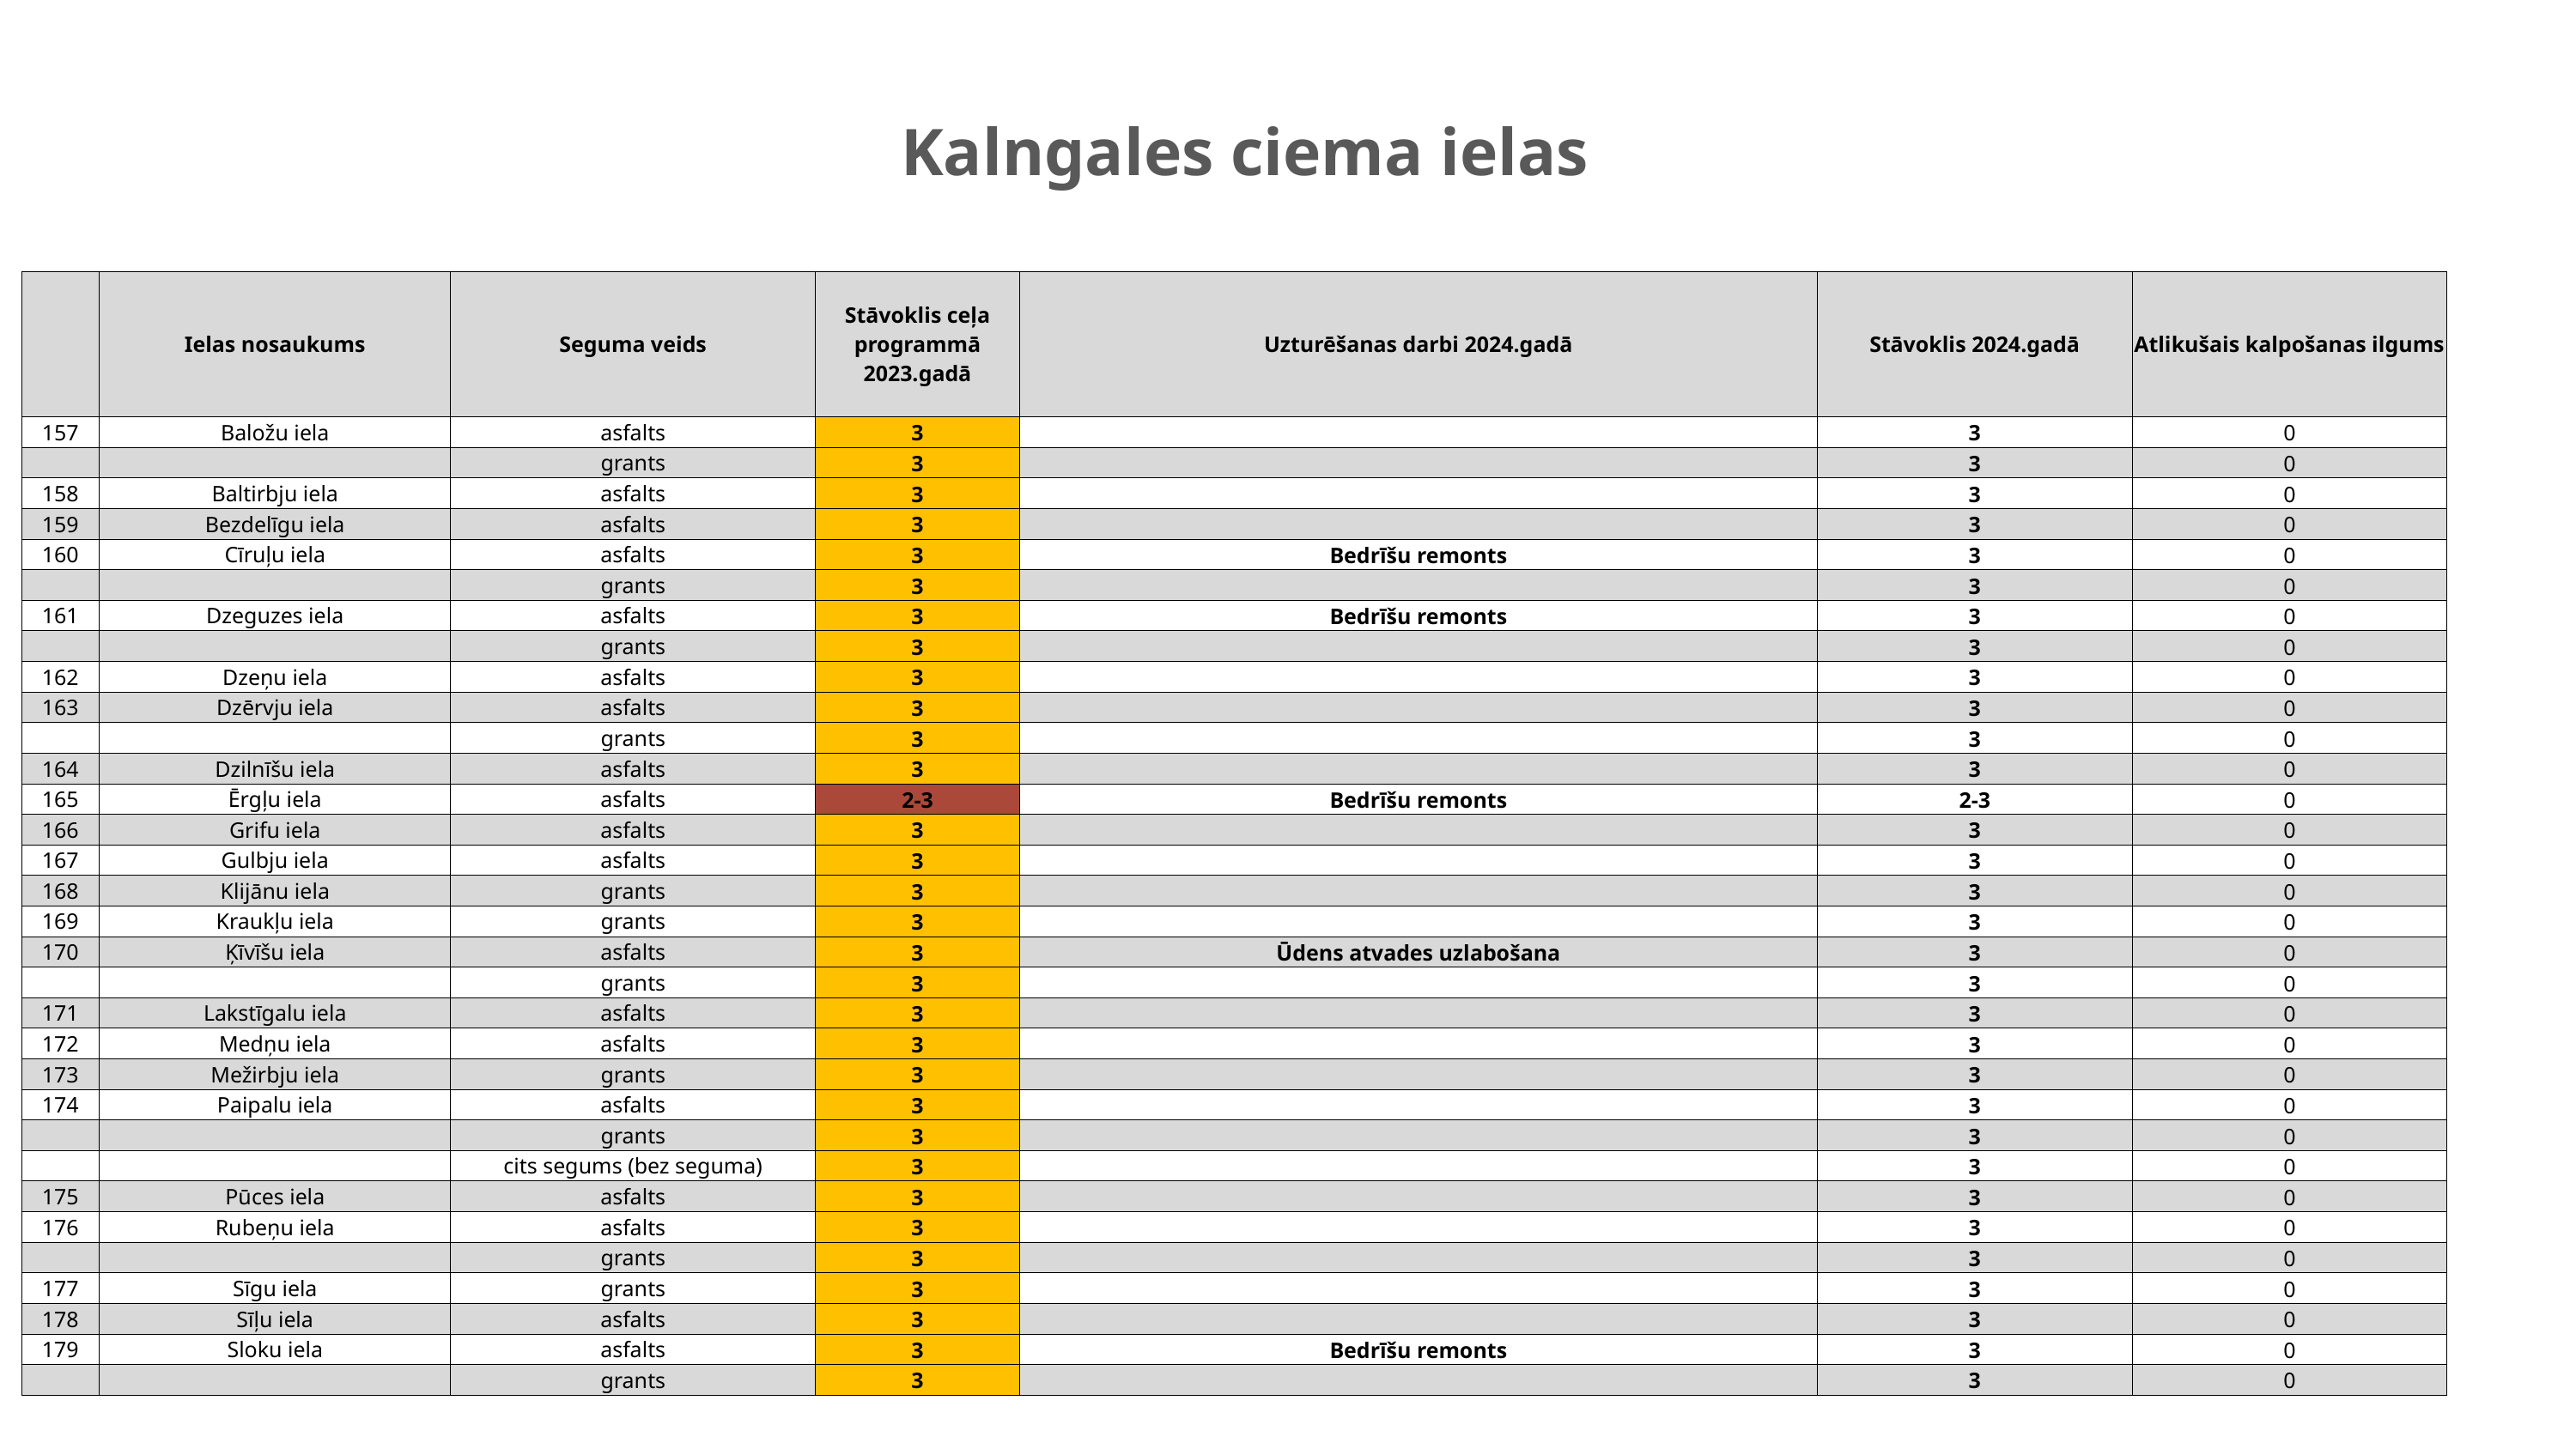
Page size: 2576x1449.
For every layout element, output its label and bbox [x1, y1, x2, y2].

table_cell [1818, 417, 2132, 447]
table_cell [816, 1304, 1019, 1334]
table_cell [1818, 1181, 2132, 1211]
table_cell [1020, 1059, 1817, 1089]
table_cell [1818, 1120, 2132, 1150]
table_cell [1020, 631, 1817, 661]
table_cell [1818, 876, 2132, 906]
table_cell [451, 417, 815, 447]
table_cell [22, 478, 99, 508]
table_cell [816, 540, 1019, 569]
table_cell [1020, 1365, 1817, 1395]
table_cell [100, 570, 450, 600]
table_cell [816, 815, 1019, 845]
title [225, 36, 2265, 268]
table_cell [816, 1243, 1019, 1272]
table_cell [816, 631, 1019, 661]
table_cell [22, 1090, 99, 1119]
table_cell [100, 1059, 450, 1089]
table_cell [1818, 1243, 2132, 1272]
table_cell [451, 1059, 815, 1089]
table_cell [2133, 693, 2446, 722]
table_cell [451, 1273, 815, 1303]
table_cell [1818, 754, 2132, 784]
table_cell [1020, 754, 1817, 784]
table_cell [2133, 662, 2446, 692]
table_cell [1020, 693, 1817, 722]
table_cell [816, 1090, 1019, 1119]
table_cell [2133, 1304, 2446, 1334]
table_cell [22, 998, 99, 1028]
table_cell [100, 631, 450, 661]
table_cell [22, 662, 99, 692]
table_cell [1020, 1028, 1817, 1058]
table_cell [1818, 967, 2132, 997]
table_cell [1020, 540, 1817, 569]
table_cell [1020, 785, 1817, 814]
table_cell [100, 1304, 450, 1334]
table_cell [2133, 815, 2446, 845]
table_cell [22, 1304, 99, 1334]
table_cell [451, 601, 815, 630]
table_cell [451, 785, 815, 814]
table_cell [816, 723, 1019, 753]
table_cell [100, 509, 450, 539]
table_cell [22, 631, 99, 661]
table_header [2133, 272, 2446, 416]
table_cell [451, 1151, 815, 1180]
table_cell [2133, 998, 2446, 1028]
table_cell [451, 540, 815, 569]
table_cell [451, 1365, 815, 1395]
table_cell [1818, 1335, 2132, 1364]
table_cell [451, 754, 815, 784]
table_cell [100, 876, 450, 906]
table_cell [2133, 1335, 2446, 1364]
table_cell [451, 967, 815, 997]
table_cell [1020, 1212, 1817, 1242]
table_cell [22, 448, 99, 477]
table_cell [451, 662, 815, 692]
table_cell [816, 693, 1019, 722]
table_cell [816, 662, 1019, 692]
table_cell [816, 1273, 1019, 1303]
table_cell [2133, 846, 2446, 875]
table_cell [1818, 601, 2132, 630]
table_cell [22, 754, 99, 784]
table_header [816, 272, 1019, 416]
table_cell [816, 1120, 1019, 1150]
table_cell [22, 1028, 99, 1058]
table_cell [1020, 570, 1817, 600]
table_cell [100, 937, 450, 967]
table_cell [2133, 1365, 2446, 1395]
table_cell [816, 967, 1019, 997]
table_cell [2133, 1212, 2446, 1242]
table_cell [451, 906, 815, 937]
table_cell [1818, 1059, 2132, 1089]
table_cell [2133, 417, 2446, 447]
table_cell [22, 417, 99, 447]
table_cell [22, 876, 99, 906]
table_cell [22, 693, 99, 722]
table_cell [22, 1181, 99, 1211]
table_cell [1818, 1028, 2132, 1058]
table_cell [816, 448, 1019, 477]
table_cell [2133, 1120, 2446, 1150]
table_cell [22, 785, 99, 814]
table_cell [1020, 448, 1817, 477]
table_cell [1020, 1304, 1817, 1334]
table_cell [100, 785, 450, 814]
table_cell [22, 967, 99, 997]
table_cell [1818, 570, 2132, 600]
table_cell [2133, 1243, 2446, 1272]
table_cell [22, 601, 99, 630]
table_cell [22, 509, 99, 539]
table_cell [22, 1212, 99, 1242]
table_cell [1818, 1304, 2132, 1334]
table_cell [22, 540, 99, 569]
table_cell [22, 1335, 99, 1364]
table_cell [22, 1059, 99, 1089]
table_cell [816, 906, 1019, 937]
table_cell [2133, 570, 2446, 600]
table_cell [1020, 1090, 1817, 1119]
table_cell [451, 1120, 815, 1150]
table_cell [1818, 937, 2132, 967]
table_header [22, 272, 99, 416]
table_cell [816, 509, 1019, 539]
table_cell [1818, 631, 2132, 661]
table_cell [22, 1365, 99, 1395]
table_cell [1020, 509, 1817, 539]
table_cell [22, 723, 99, 753]
table_cell [451, 448, 815, 477]
table_cell [451, 1028, 815, 1058]
table_cell [1818, 785, 2132, 814]
table_cell [451, 998, 815, 1028]
table_cell [1818, 478, 2132, 508]
table_cell [816, 846, 1019, 875]
table_cell [816, 937, 1019, 967]
table_cell [100, 1090, 450, 1119]
table_cell [100, 846, 450, 875]
table_cell [451, 846, 815, 875]
table_cell [22, 846, 99, 875]
table_cell [1818, 1151, 2132, 1180]
table_cell [451, 570, 815, 600]
table_cell [451, 509, 815, 539]
table_cell [816, 1212, 1019, 1242]
table_cell [2133, 1151, 2446, 1180]
table_cell [100, 967, 450, 997]
table_cell [100, 1365, 450, 1395]
table_cell [451, 1243, 815, 1272]
table_cell [451, 815, 815, 845]
table_cell [2133, 754, 2446, 784]
table_cell [451, 723, 815, 753]
table_cell [1020, 478, 1817, 508]
table_cell [816, 1059, 1019, 1089]
table_cell [22, 1243, 99, 1272]
table_cell [22, 906, 99, 937]
table_cell [816, 754, 1019, 784]
table_cell [1020, 1335, 1817, 1364]
table_cell [2133, 601, 2446, 630]
table_cell [451, 1304, 815, 1334]
table_cell [451, 876, 815, 906]
table_cell [451, 937, 815, 967]
table_cell [1020, 1151, 1817, 1180]
table_cell [1818, 1273, 2132, 1303]
table_cell [451, 693, 815, 722]
table_cell [100, 723, 450, 753]
table_cell [100, 1273, 450, 1303]
table_cell [1020, 937, 1817, 967]
table_cell [1020, 1181, 1817, 1211]
table_cell [100, 1335, 450, 1364]
table_cell [1020, 815, 1817, 845]
table_cell [816, 1028, 1019, 1058]
table_cell [100, 693, 450, 722]
table_cell [451, 1181, 815, 1211]
table_cell [22, 1120, 99, 1150]
table_cell [1020, 1120, 1817, 1150]
table_cell [22, 815, 99, 845]
table_cell [1818, 448, 2132, 477]
table_cell [1818, 846, 2132, 875]
table_cell [1020, 998, 1817, 1028]
table_cell [816, 1151, 1019, 1180]
table_cell [22, 937, 99, 967]
table_header [1818, 272, 2132, 416]
table_header [451, 272, 815, 416]
table_cell [816, 478, 1019, 508]
table_cell [2133, 876, 2446, 906]
table_cell [1020, 417, 1817, 447]
table_cell [100, 1181, 450, 1211]
table_cell [22, 570, 99, 600]
table_cell [22, 1151, 99, 1180]
table_cell [816, 876, 1019, 906]
table_cell [816, 998, 1019, 1028]
table_cell [2133, 785, 2446, 814]
table_cell [1818, 723, 2132, 753]
table_cell [1020, 846, 1817, 875]
table_cell [451, 1090, 815, 1119]
table_cell [1818, 509, 2132, 539]
table_cell [2133, 478, 2446, 508]
table_cell [816, 1181, 1019, 1211]
table_cell [816, 417, 1019, 447]
table_cell [1020, 876, 1817, 906]
table_cell [816, 570, 1019, 600]
table_cell [2133, 1028, 2446, 1058]
table_cell [100, 478, 450, 508]
table_cell [100, 1243, 450, 1272]
table_cell [100, 1028, 450, 1058]
table_cell [100, 1151, 450, 1180]
table_cell [451, 1212, 815, 1242]
table_cell [451, 478, 815, 508]
table_cell [2133, 906, 2446, 937]
table_cell [1818, 815, 2132, 845]
table_cell [1818, 906, 2132, 937]
table_header [100, 272, 450, 416]
table_cell [2133, 448, 2446, 477]
table_cell [1020, 967, 1817, 997]
table_cell [816, 1365, 1019, 1395]
table_cell [100, 906, 450, 937]
table_cell [100, 1120, 450, 1150]
table_cell [1818, 1365, 2132, 1395]
table_cell [1818, 1090, 2132, 1119]
table_cell [2133, 1090, 2446, 1119]
table_cell [816, 1335, 1019, 1364]
table_cell [2133, 540, 2446, 569]
table_cell [1818, 662, 2132, 692]
table_cell [816, 601, 1019, 630]
table_cell [2133, 1181, 2446, 1211]
table_cell [100, 754, 450, 784]
table_cell [451, 1335, 815, 1364]
table_cell [1020, 601, 1817, 630]
table_cell [2133, 1059, 2446, 1089]
table_cell [22, 1273, 99, 1303]
table_cell [100, 601, 450, 630]
table_cell [2133, 1273, 2446, 1303]
table_cell [1020, 1243, 1817, 1272]
table_cell [100, 540, 450, 569]
table_cell [1818, 693, 2132, 722]
table_cell [100, 998, 450, 1028]
table_cell [1020, 1273, 1817, 1303]
table_cell [1020, 662, 1817, 692]
table_cell [1818, 998, 2132, 1028]
table_cell [1818, 1212, 2132, 1242]
table_cell [2133, 509, 2446, 539]
table_cell [1818, 540, 2132, 569]
table_cell [100, 417, 450, 447]
table_cell [100, 662, 450, 692]
table_cell [2133, 631, 2446, 661]
table_cell [2133, 937, 2446, 967]
table_cell [1020, 906, 1817, 937]
table_header [1020, 272, 1817, 416]
table_cell [100, 448, 450, 477]
table_cell [2133, 723, 2446, 753]
table_cell [1020, 723, 1817, 753]
table_cell [2133, 967, 2446, 997]
table_cell [451, 631, 815, 661]
table_cell [100, 815, 450, 845]
table_cell [816, 785, 1019, 814]
table_cell [100, 1212, 450, 1242]
